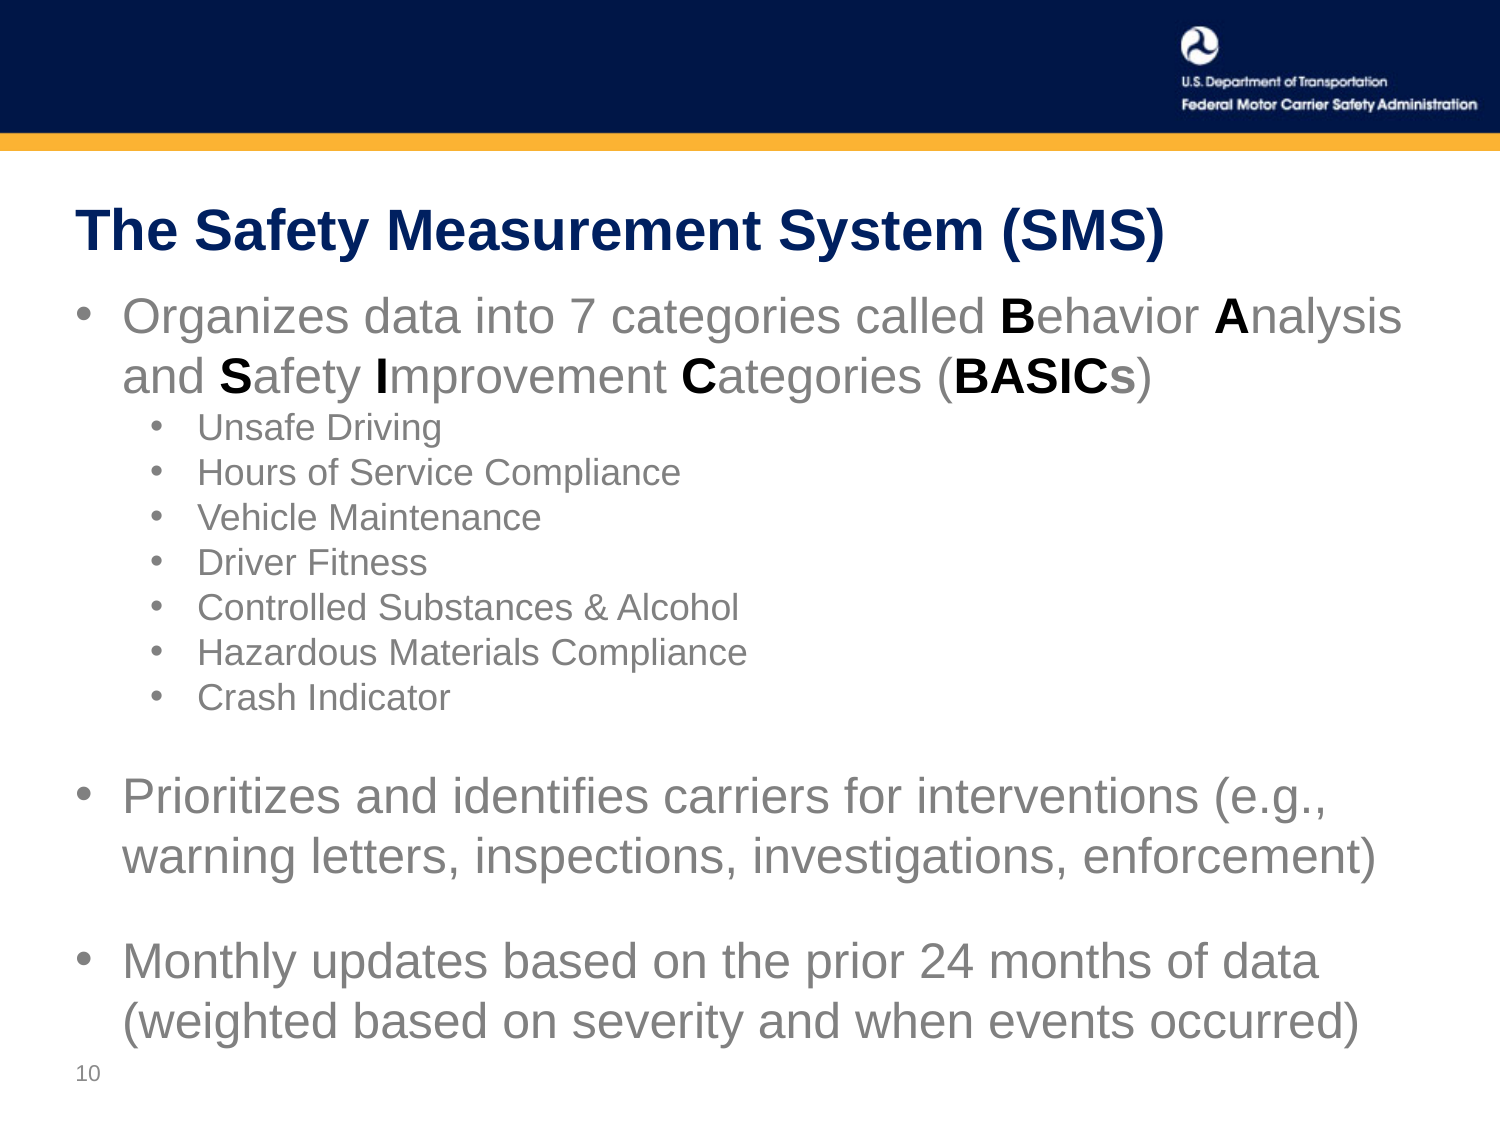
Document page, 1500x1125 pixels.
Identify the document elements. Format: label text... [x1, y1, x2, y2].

picture [0, 0, 1500, 151]
text_box The Safety Measurement System (SMS) [60, 184, 1347, 297]
text_box Organizes data into 7 categories called Behavior Analysis and Safety Improvement Categories (BASICs) Unsafe Driving Hours of Service Compliance Vehicle Maintenance Driver Fitness Controlled Substances & Alcohol Hazardous Materials Compliance Crash Indicator Prioritizes and identifies carriers for interventions (e.g., warning letters, inspections, investigations, enforcement) Monthly updates based on the prior 24 months of data (weighted based on severity and when events occurred) [60, 275, 1463, 1101]
